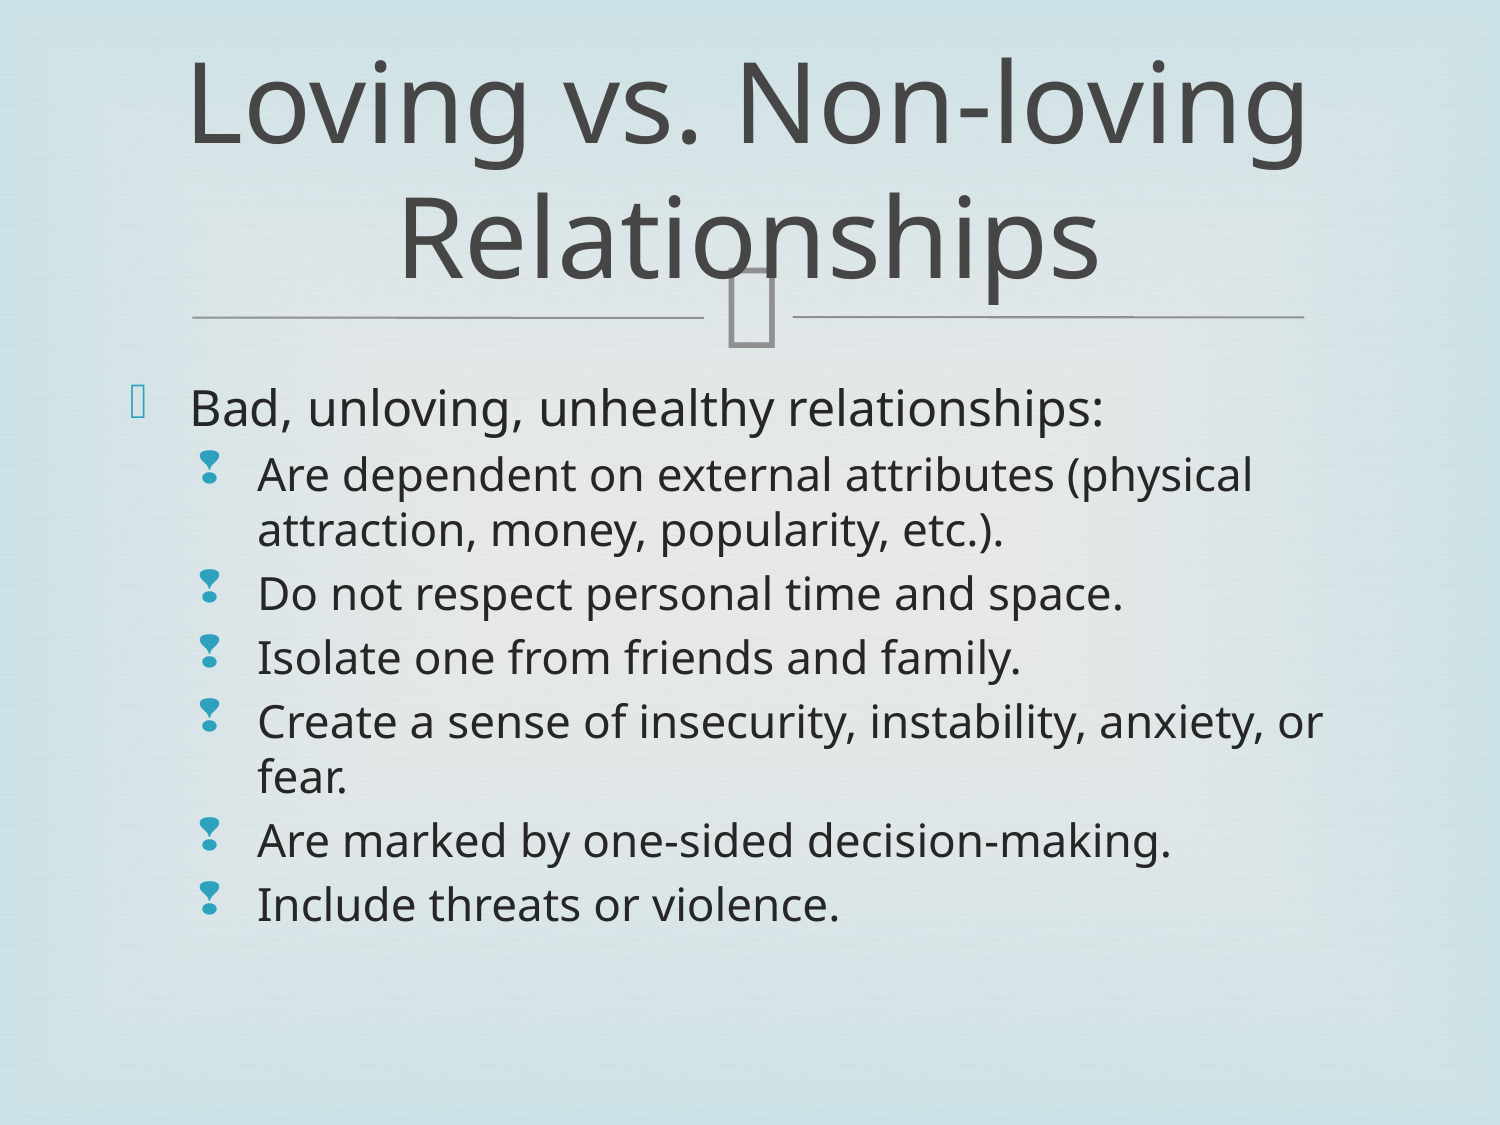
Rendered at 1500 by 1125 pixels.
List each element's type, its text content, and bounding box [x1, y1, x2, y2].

list Bad, unloving, unhealthy relationships: Are dependent on external attributes (physical attraction, money, popularity, etc.). Do not respect personal time and space. Isolate one from friends and family. Create a sense of insecurity, instability, anxiety, or fear. Are marked by one-sided decision-making. Include threats or violence. [114, 368, 1386, 1005]
title Loving vs. Non-loving Relationships [112, 93, 1386, 238]
